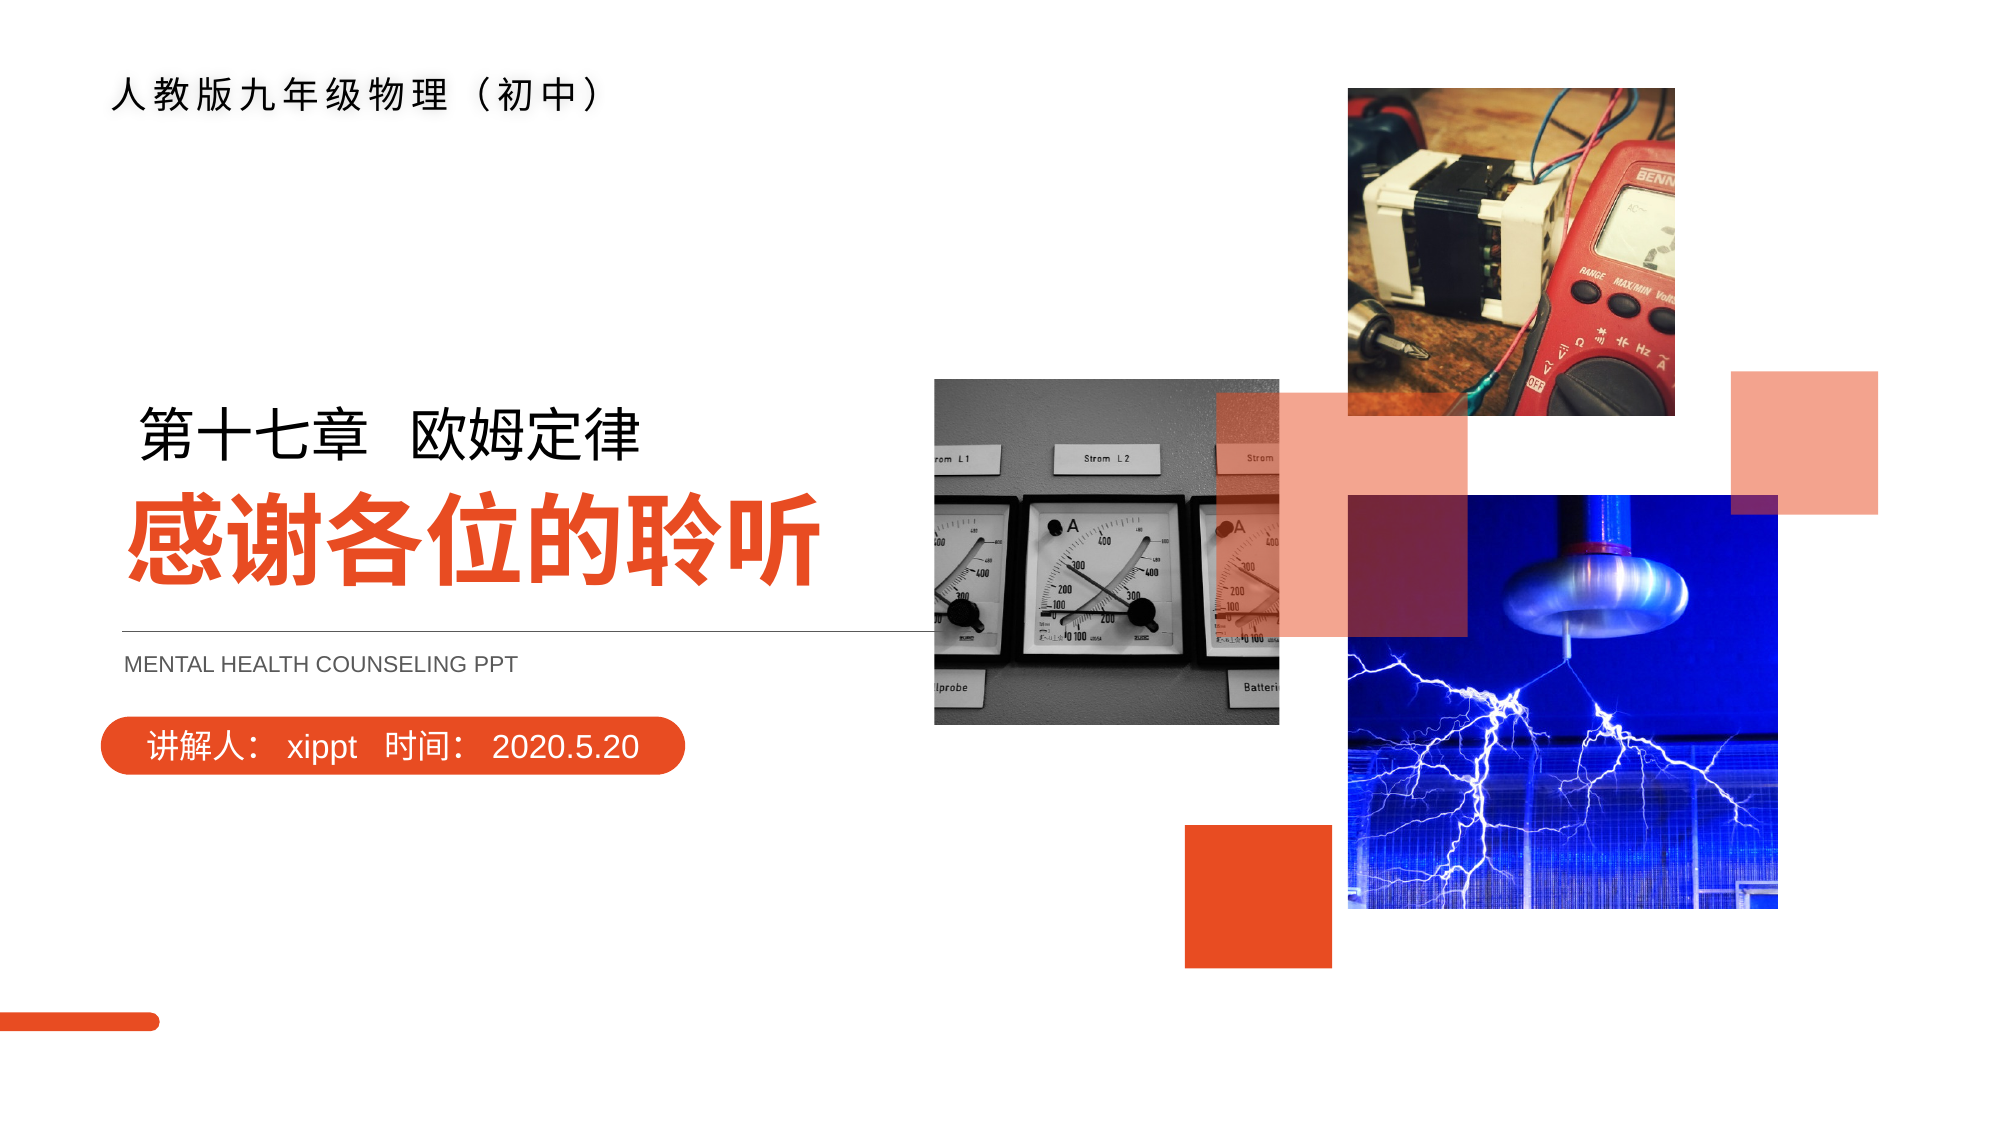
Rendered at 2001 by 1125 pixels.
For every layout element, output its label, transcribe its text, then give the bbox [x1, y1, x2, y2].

text_box [0, 1011, 161, 1033]
text_box [1730, 370, 1879, 516]
picture [1347, 495, 1778, 910]
text_box 人教版九年级物理（初中） [106, 69, 631, 121]
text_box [100, 399, 1000, 775]
picture [1347, 88, 1675, 416]
text_box [1280, 392, 1469, 638]
text_box [1184, 824, 1333, 969]
picture [934, 379, 1280, 725]
